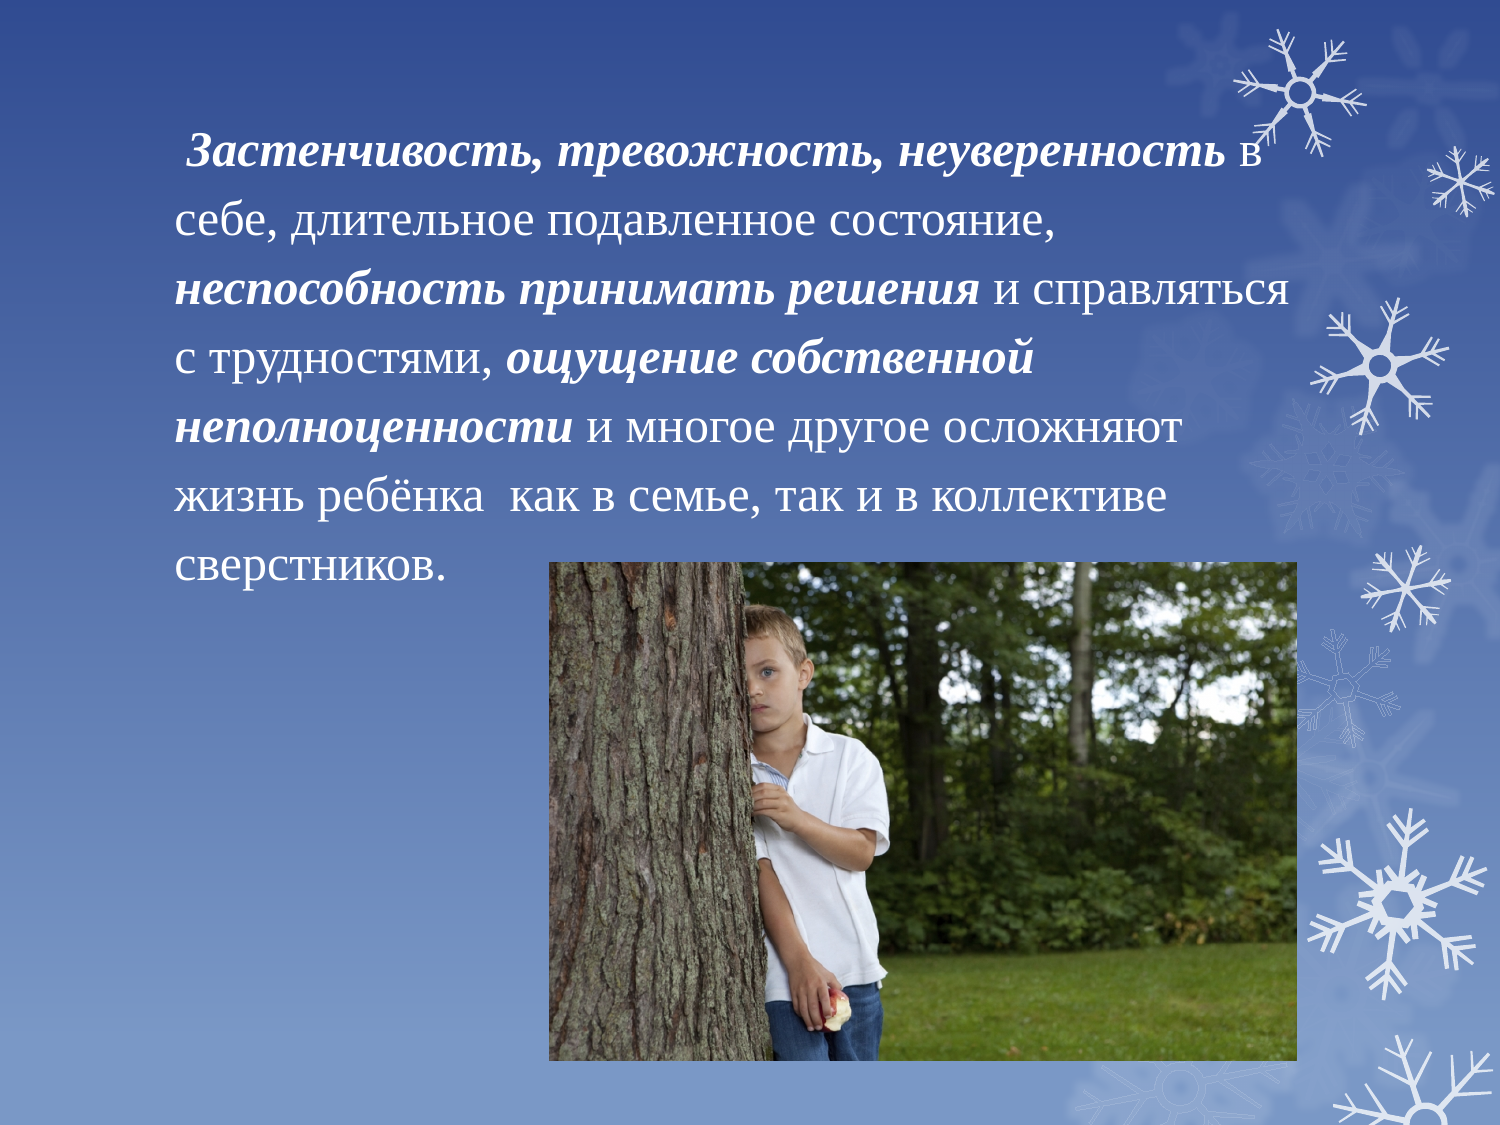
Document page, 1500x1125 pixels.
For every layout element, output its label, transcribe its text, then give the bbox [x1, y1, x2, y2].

title Застенчивость, тревожность, неуверенность в себе, длительное подавленное состояние, неспособность принимать решения и справляться с трудностями, ощущение собственной неполноценности и многое дру­гое осложняют жизнь ребёнка как в семье, так и в коллективе свер­стников. [159, 90, 1327, 598]
picture [548, 561, 1297, 1061]
